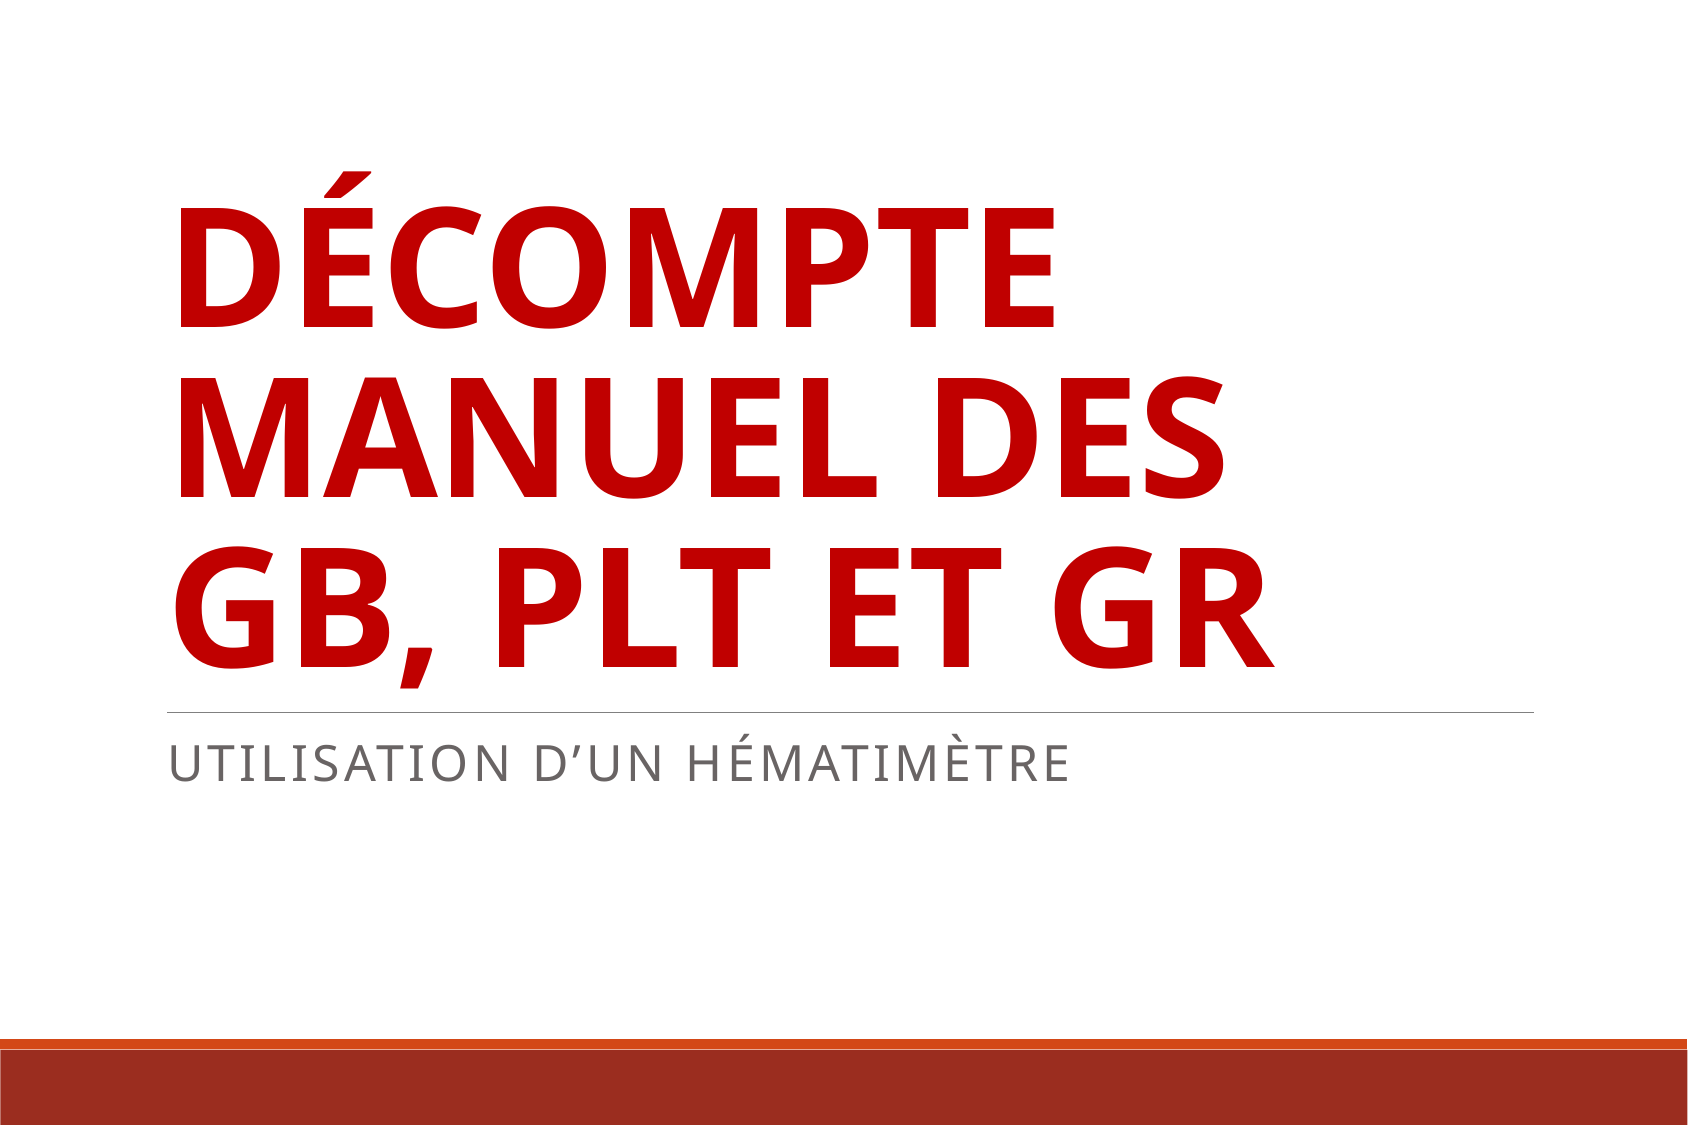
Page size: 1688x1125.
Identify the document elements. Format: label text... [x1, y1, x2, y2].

subtitle Utilisation d’un hématimètre [152, 730, 1545, 919]
title Décompte manuel des GB, Plt et GR [151, 124, 1544, 710]
